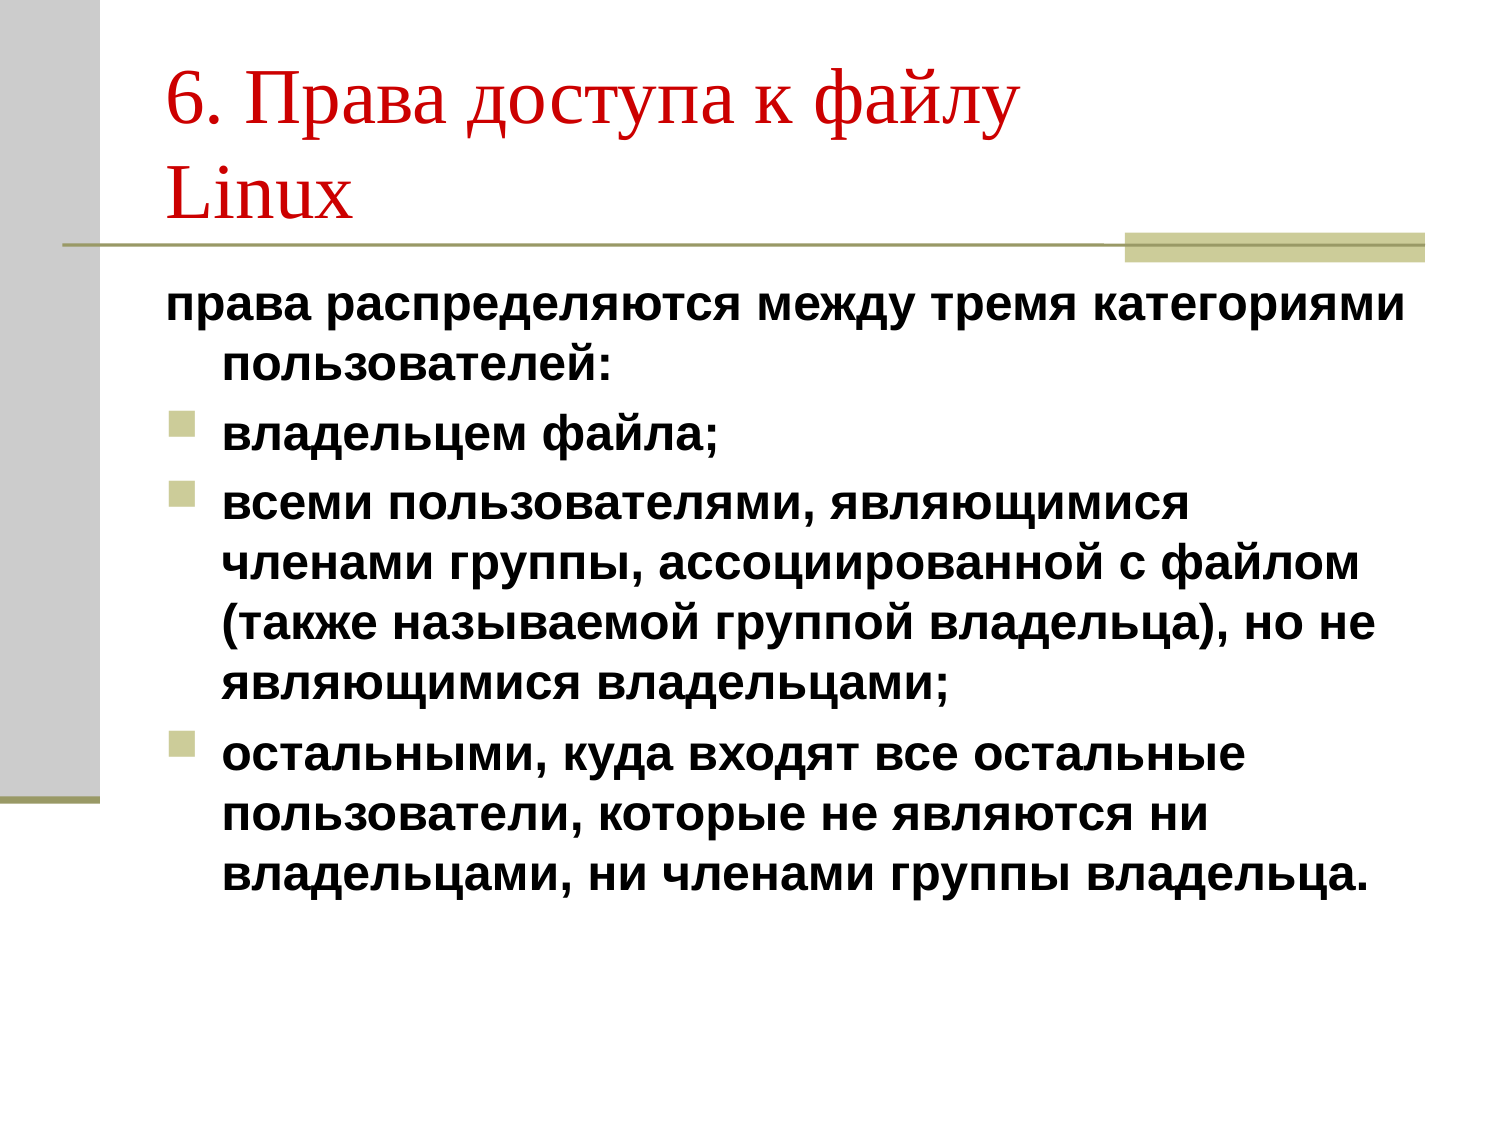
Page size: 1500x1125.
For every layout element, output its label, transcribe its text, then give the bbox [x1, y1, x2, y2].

title 6. Права доступа к файлу Linux [150, 45, 1425, 234]
list права распределяются между тремя категориями пользователей: владельцем файла; всеми пользователями, являющимися членами группы, ассоциированной с файлом (также называемой группой владельца), но не являющимися владельцами; остальными, куда входят все остальные пользователи, которые не являются ни владельцами, ни членами группы владельца. [150, 262, 1425, 1006]
